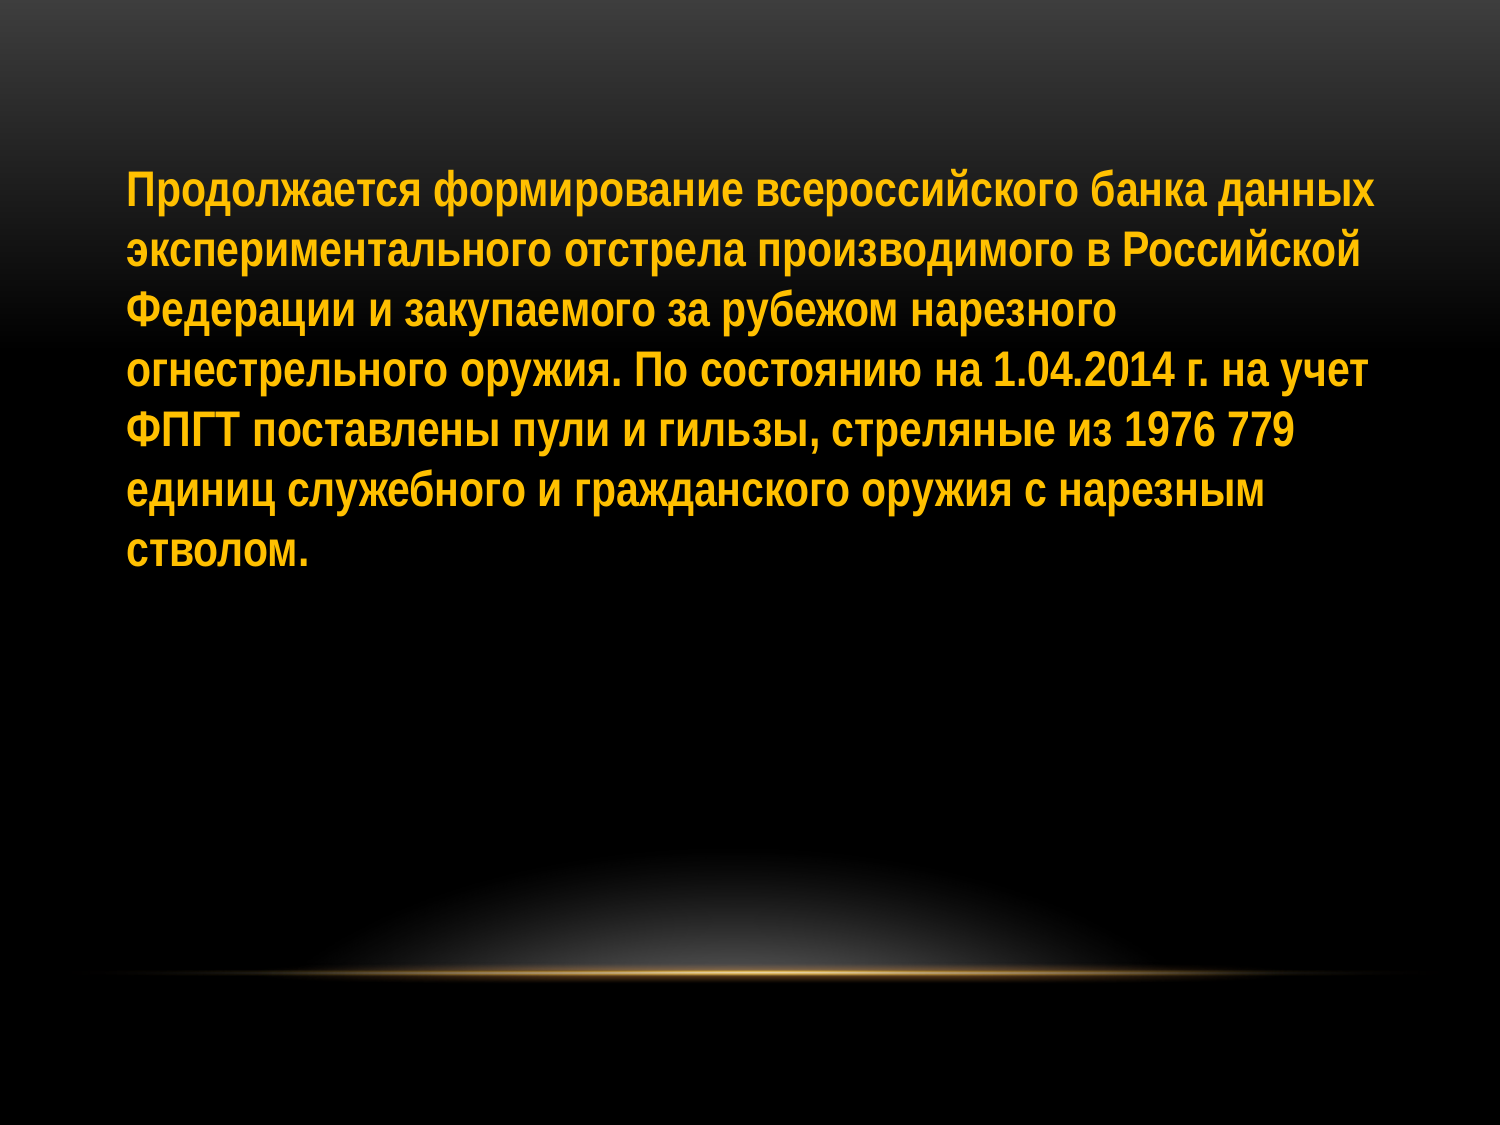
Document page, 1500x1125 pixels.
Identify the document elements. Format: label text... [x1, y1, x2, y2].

text_box Продолжается формирование всероссийского банка данных экспериментального отстрела производимого в Российской Федерации и закупаемого за рубежом нарезного огнестрельного оружия. По состоянию на 1.04.2014 г. на учет ФПГТ поставлены пули и гильзы, стреляные из 1976 779 единиц служебного и гражданского оружия с нарезным стволом. [112, 148, 1424, 584]
picture [0, 0, 1500, 1125]
